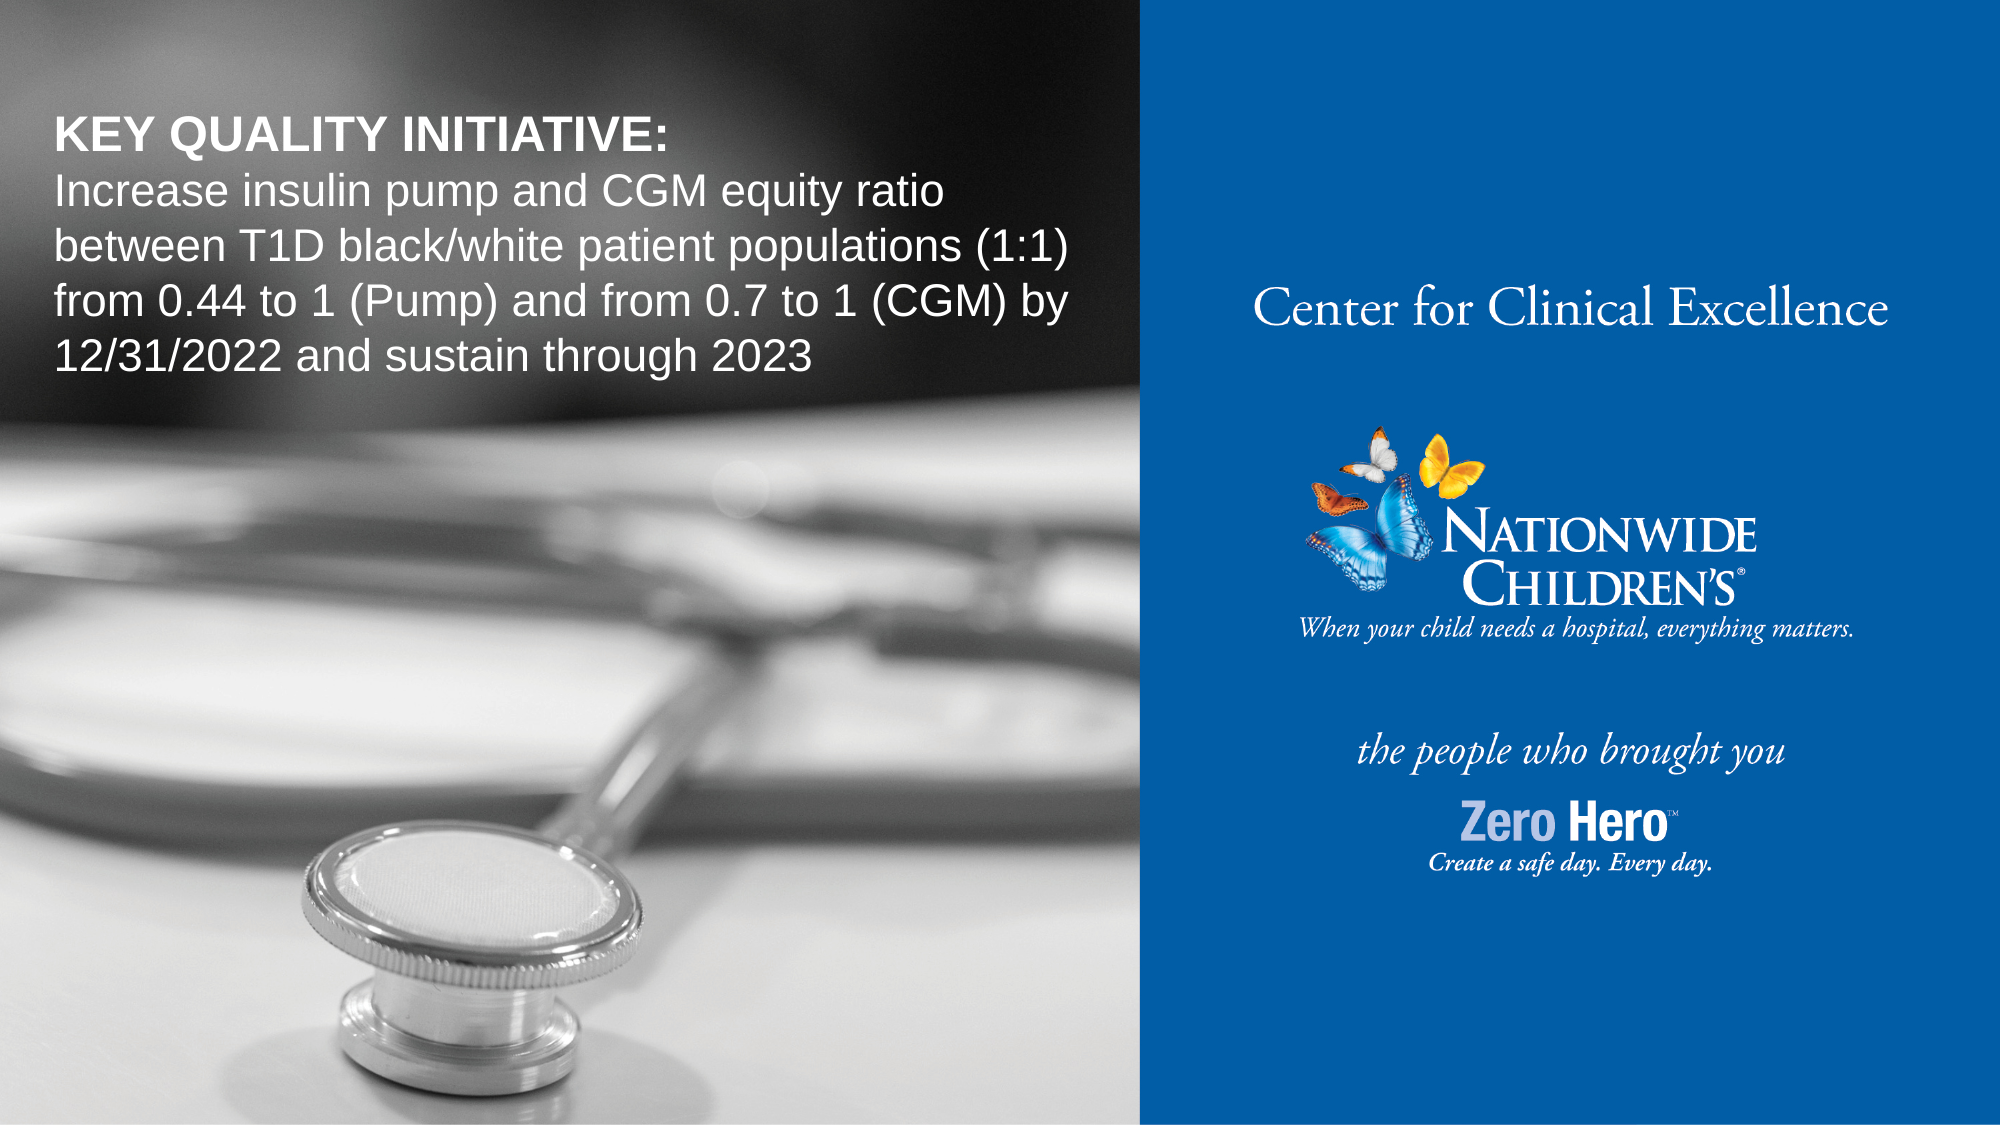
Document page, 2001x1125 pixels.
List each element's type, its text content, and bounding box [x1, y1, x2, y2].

picture [0, 0, 2000, 1125]
text_box KEY QUALITY INITIATIVE: Increase insulin pump and CGM equity ratio between T1D black/white patient populations (1:1) from 0.44 to 1 (Pump) and from 0.7 to 1 (CGM) by 12/31/2022 and sustain through 2023 [38, 93, 1111, 389]
